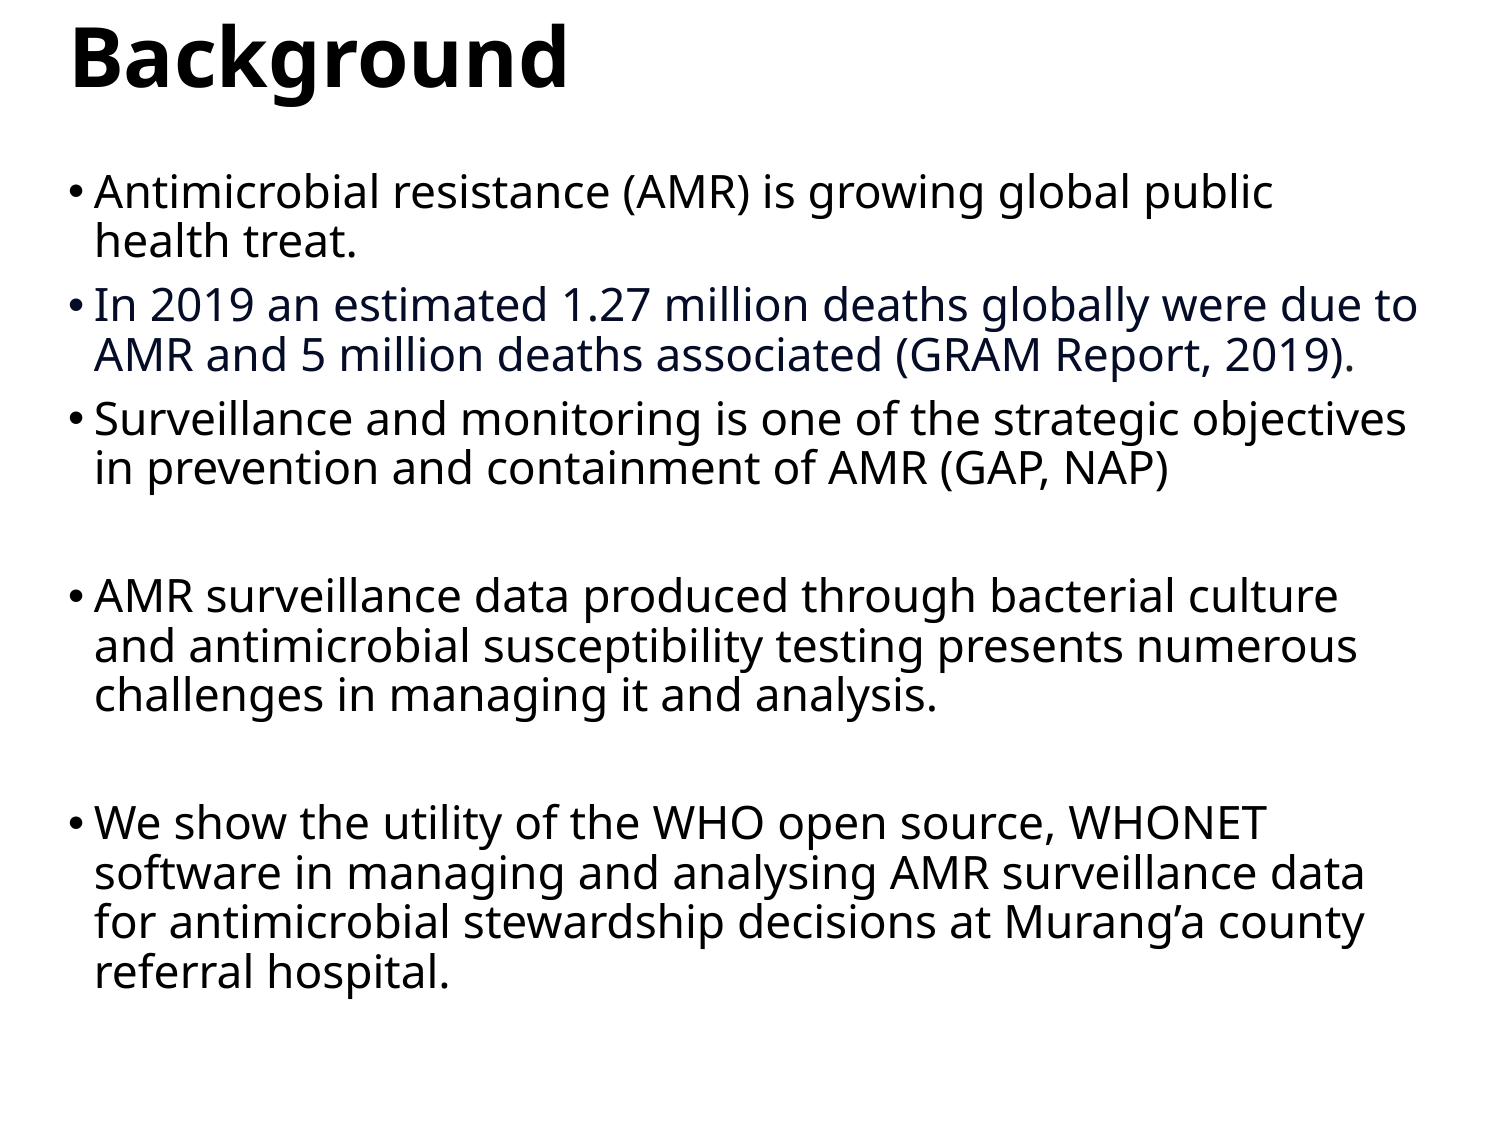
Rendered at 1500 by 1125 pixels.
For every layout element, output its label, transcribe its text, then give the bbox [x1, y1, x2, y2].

list Antimicrobial resistance (AMR) is growing global public health treat. In 2019 an estimated 1.27 million deaths globally were due to AMR and 5 million deaths associated (GRAM Report, 2019). Surveillance and monitoring is one of the strategic objectives in prevention and containment of AMR (GAP, NAP) AMR surveillance data produced through bacterial culture and antimicrobial susceptibility testing presents numerous challenges in managing it and analysis. We show the utility of the WHO open source, WHONET software in managing and analysing AMR surveillance data for antimicrobial stewardship decisions at Murang’a county referral hospital. [53, 160, 1436, 1083]
title Background [53, 59, 1397, 160]
